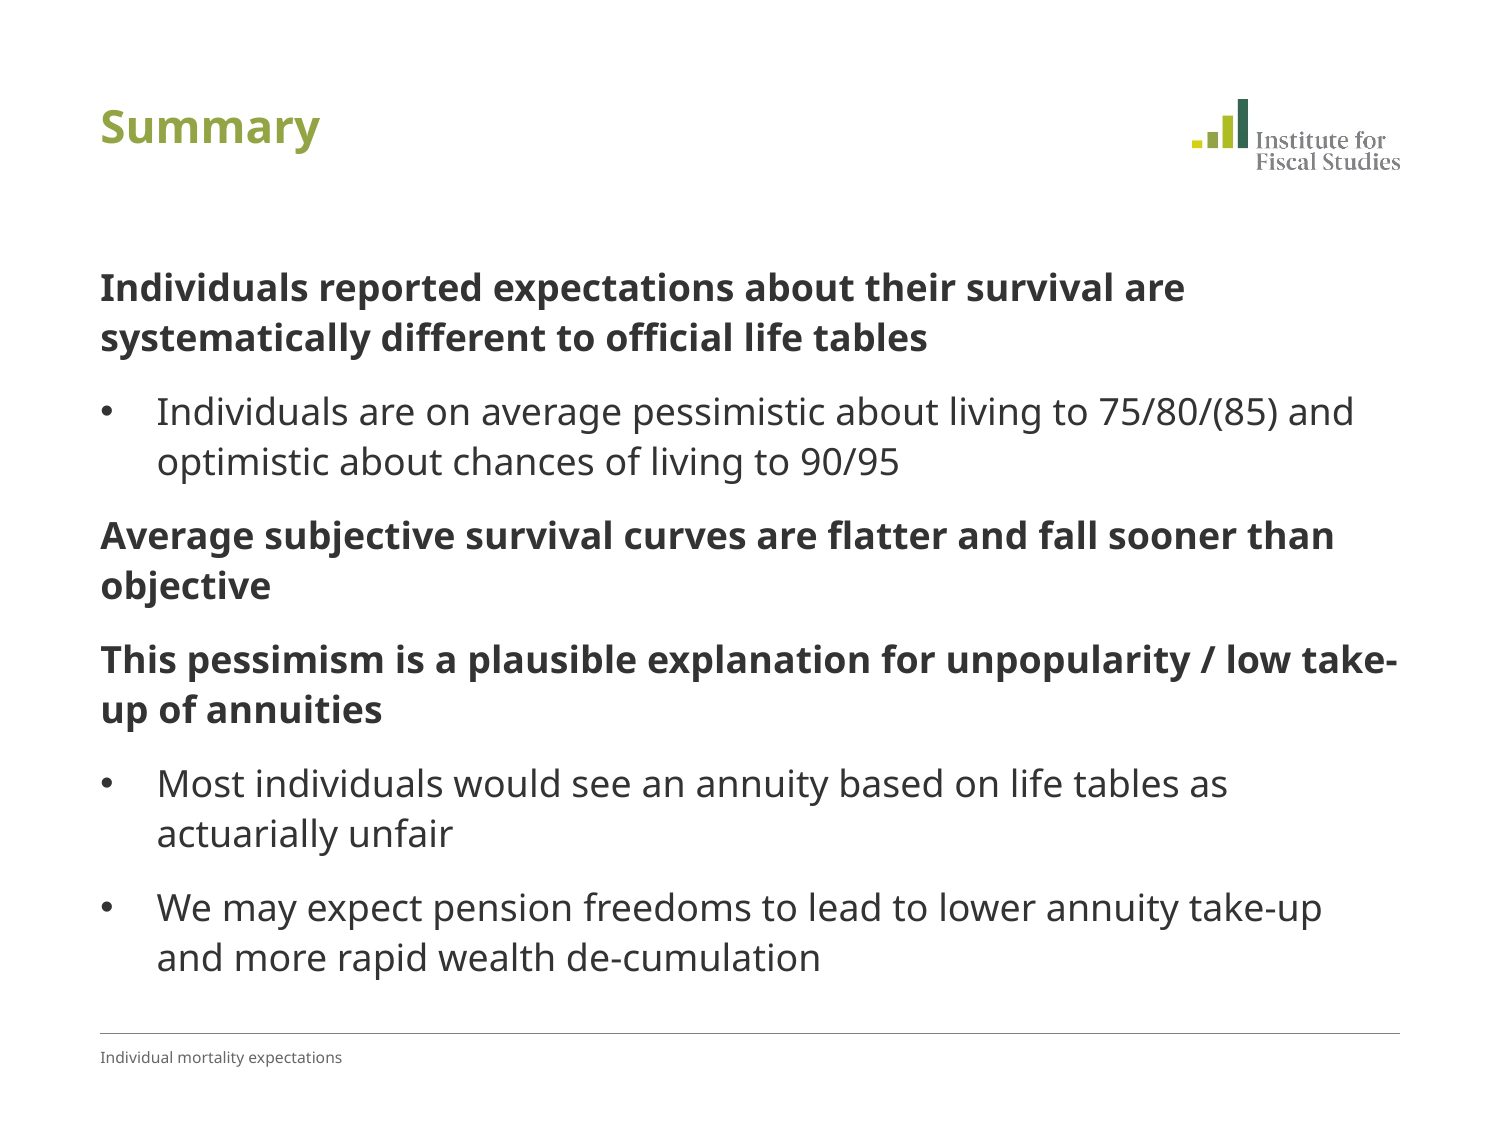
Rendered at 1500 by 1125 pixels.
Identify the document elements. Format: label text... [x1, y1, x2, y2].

title Summary [100, 97, 1176, 164]
footer Individual mortality expectations [100, 1048, 576, 1109]
picture [1192, 99, 1400, 170]
list Individuals reported expectations about their survival are systematically different to official life tables Individuals are on average pessimistic about living to 75/80/(85) and optimistic about chances of living to 90/95 Average subjective survival curves are flatter and fall sooner than objective This pessimism is a plausible explanation for unpopularity / low take-up of annuities Most individuals would see an annuity based on life tables as actuarially unfair We may expect pension freedoms to lead to lower annuity take-up and more rapid wealth de-cumulation [100, 259, 1400, 1017]
